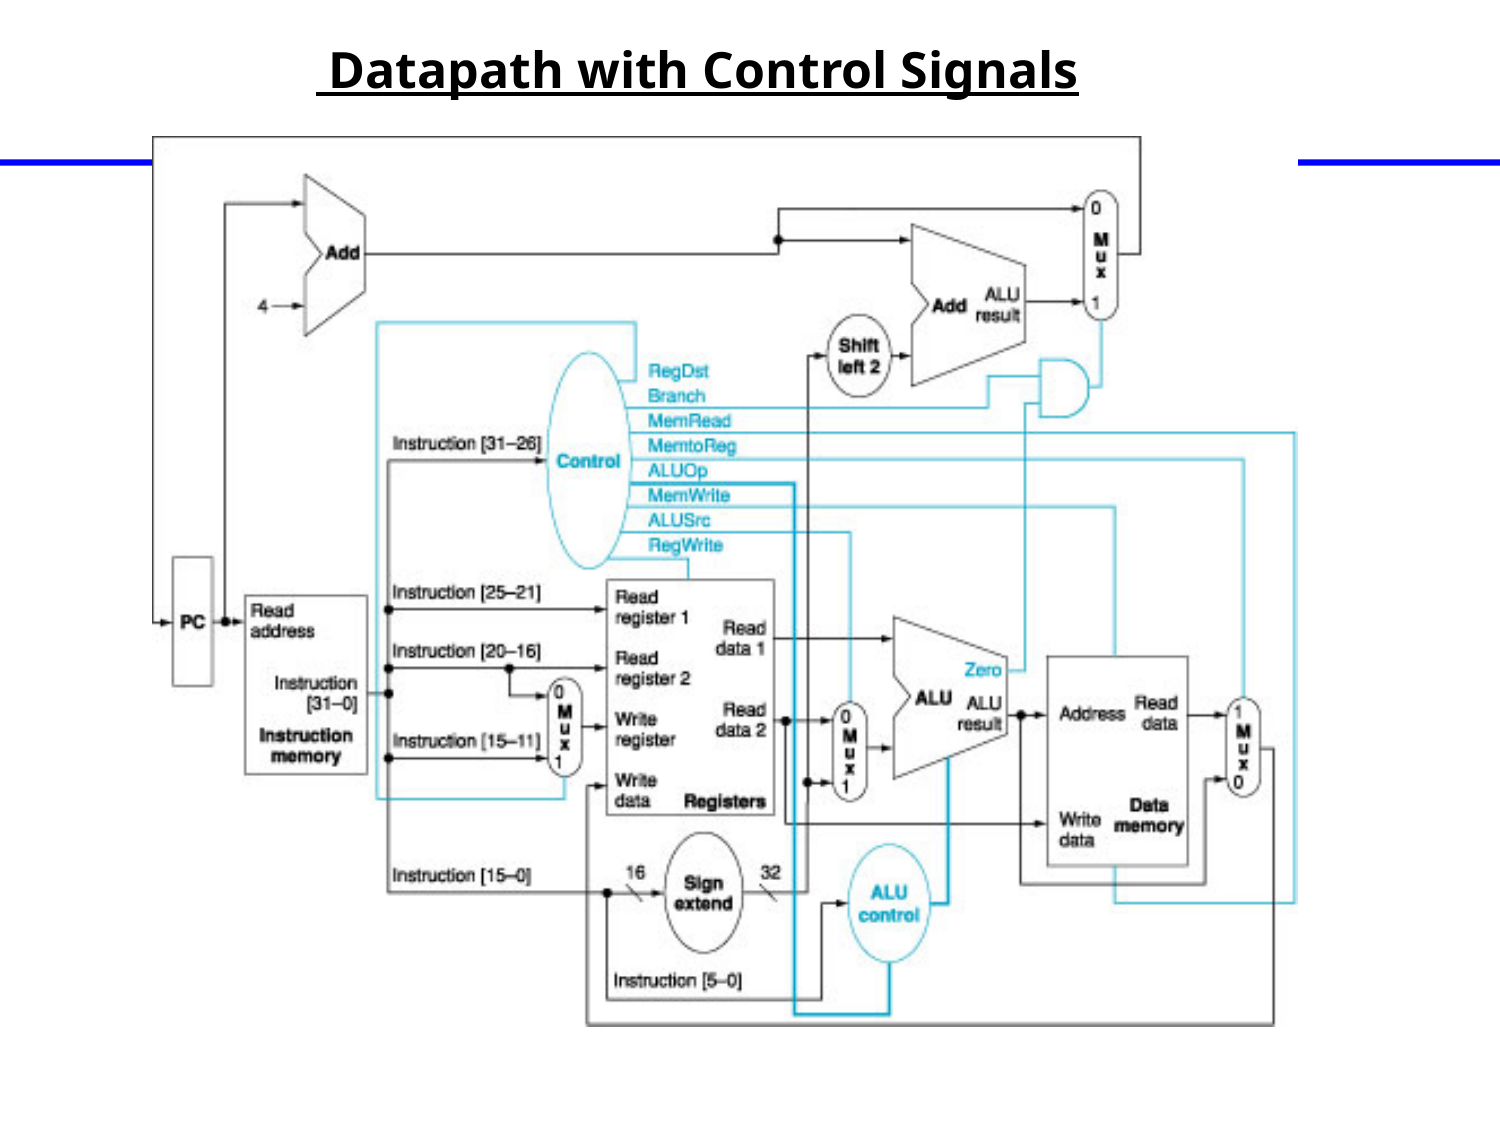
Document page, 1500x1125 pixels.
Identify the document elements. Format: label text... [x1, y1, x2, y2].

picture [151, 136, 1299, 1028]
text_box Datapath with Control Signals [88, 31, 1306, 106]
